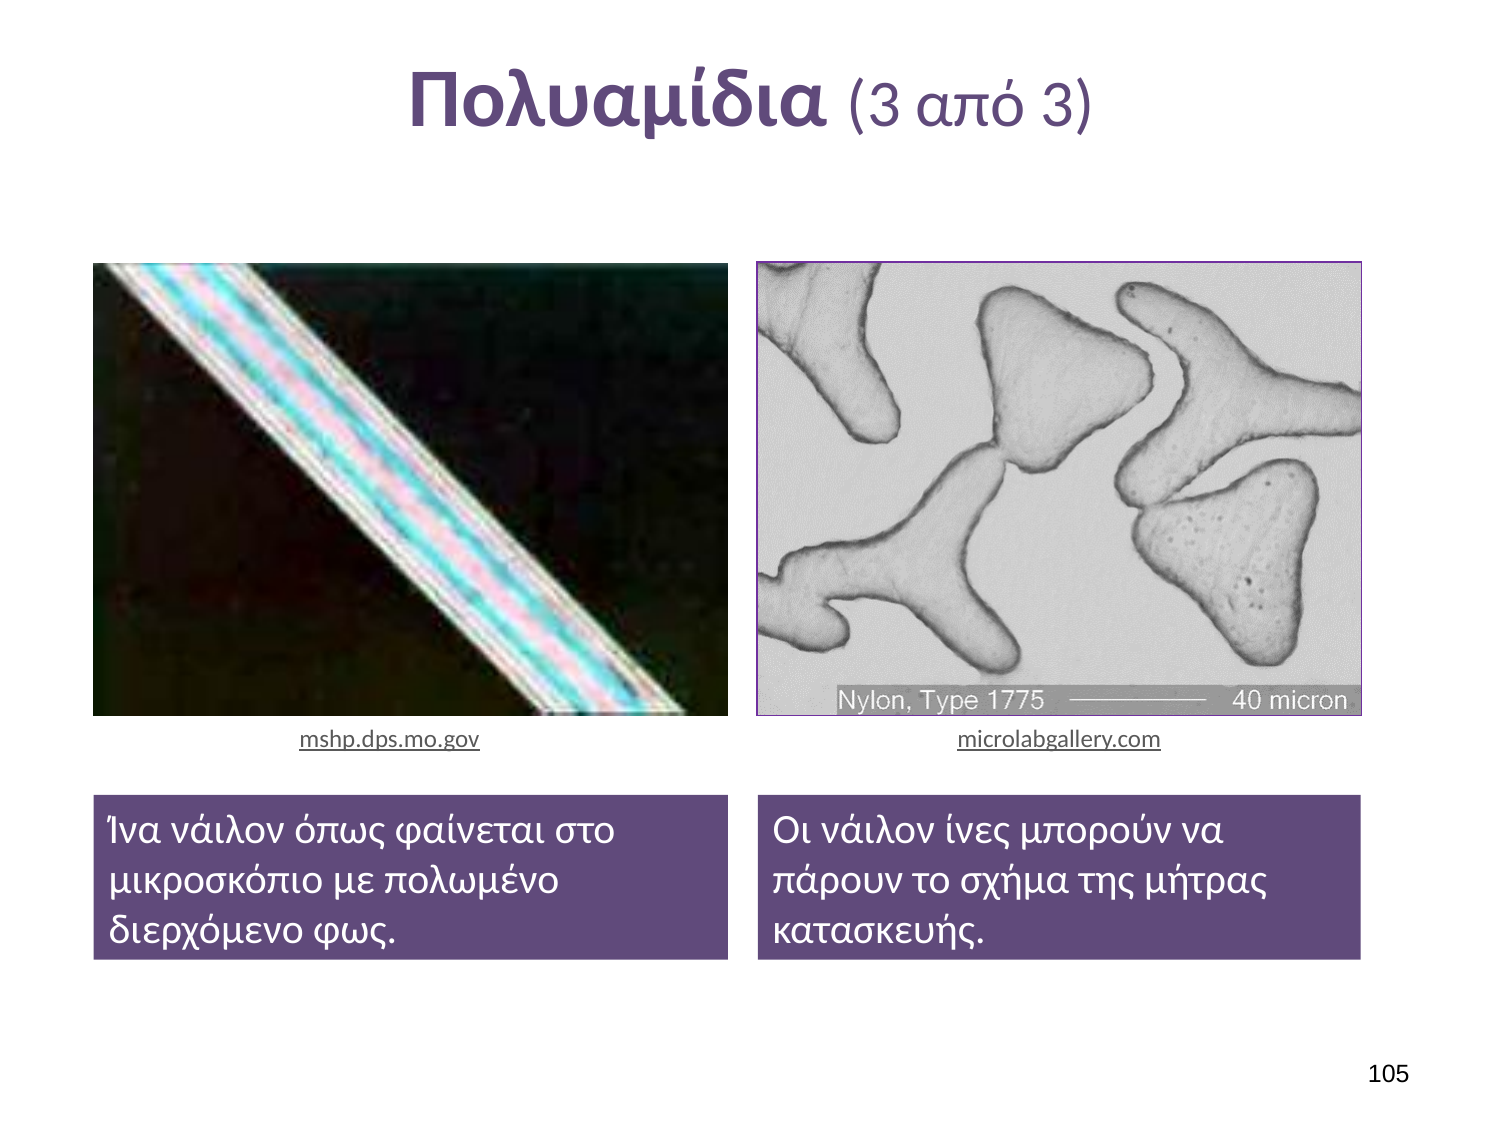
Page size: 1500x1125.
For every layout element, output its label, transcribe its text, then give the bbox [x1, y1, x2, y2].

text_box mshp.dps.mo.gov [202, 724, 577, 761]
text_box Ίνα νάιλον όπως φαίνεται στο μικροσκόπιο με πολωμένο διερχόμενο φως. [93, 794, 728, 960]
picture [757, 262, 1361, 716]
text_box microlabgallery.com [871, 723, 1247, 760]
picture [93, 263, 729, 716]
slide_number 104 [1074, 1042, 1425, 1103]
title Πολυαμίδια (3 από 3) [76, 19, 1427, 169]
text_box Οι νάιλον ίνες μπορούν να πάρουν το σχήμα της μήτρας κατασκευής. [757, 794, 1361, 960]
